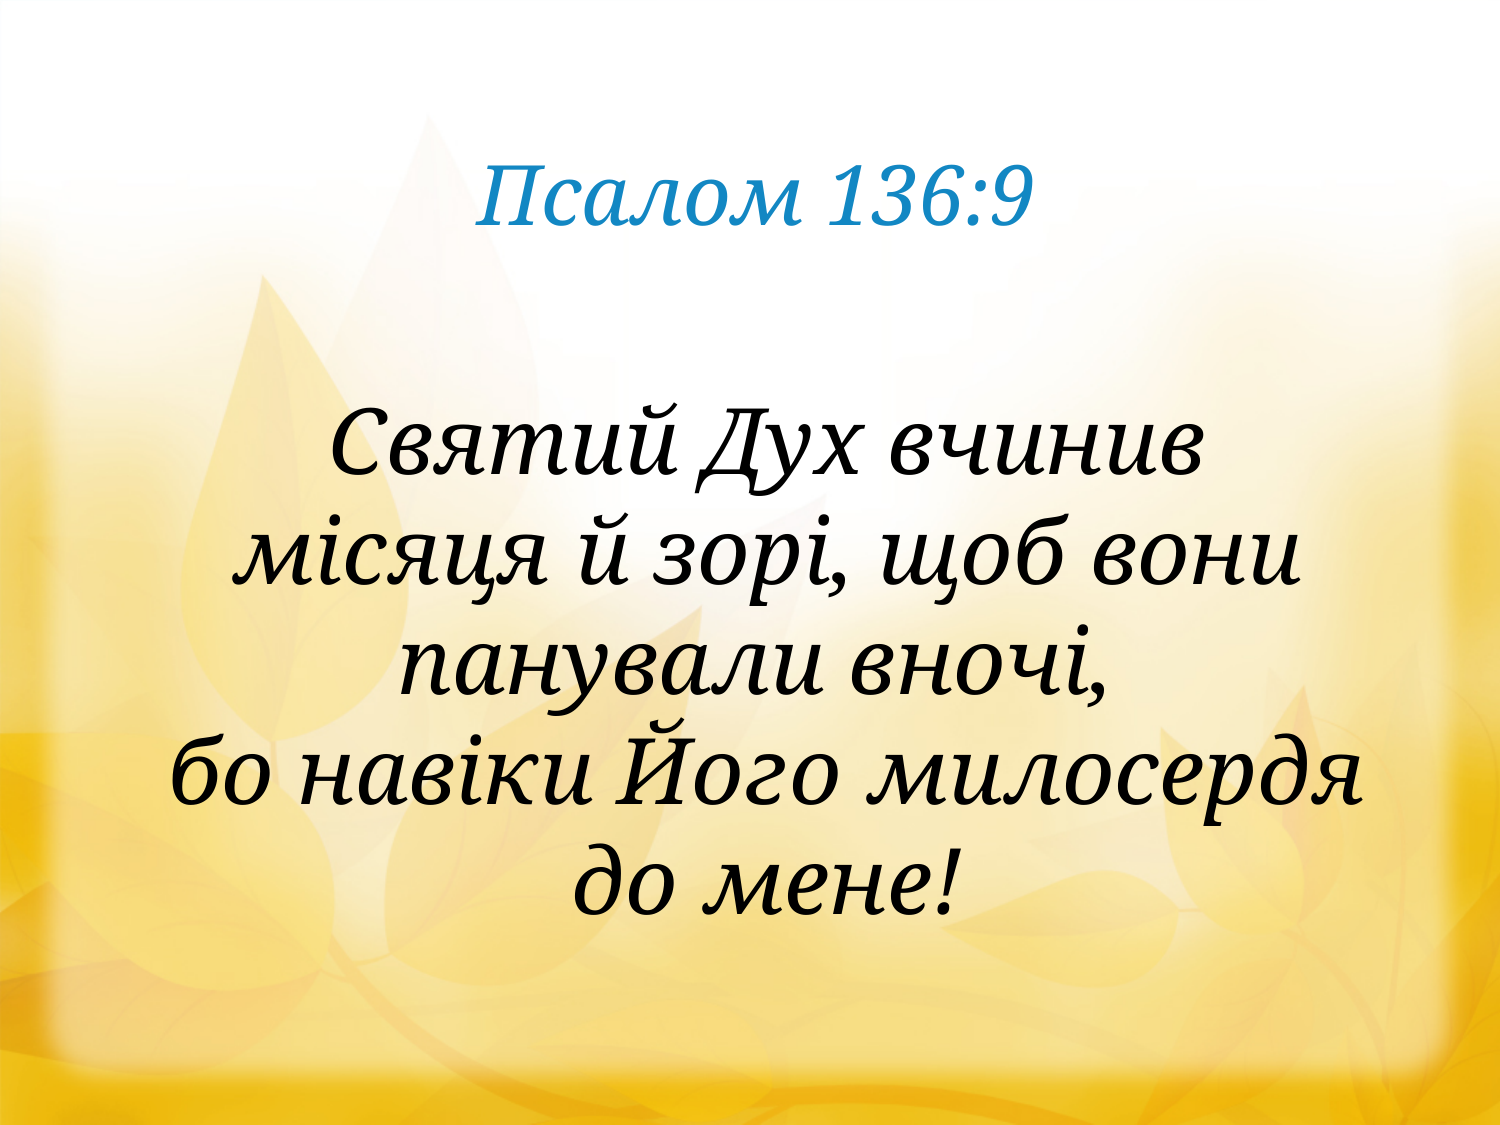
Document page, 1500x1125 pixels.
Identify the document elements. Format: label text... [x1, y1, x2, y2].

text_box Святий Дух вчинив місяця й зорі, щоб вони панували вночі, бо навіки Його милосердя до мене! [88, 326, 1447, 941]
text_box Псалом 136:9 [88, 149, 1447, 250]
picture [0, 0, 1500, 1125]
